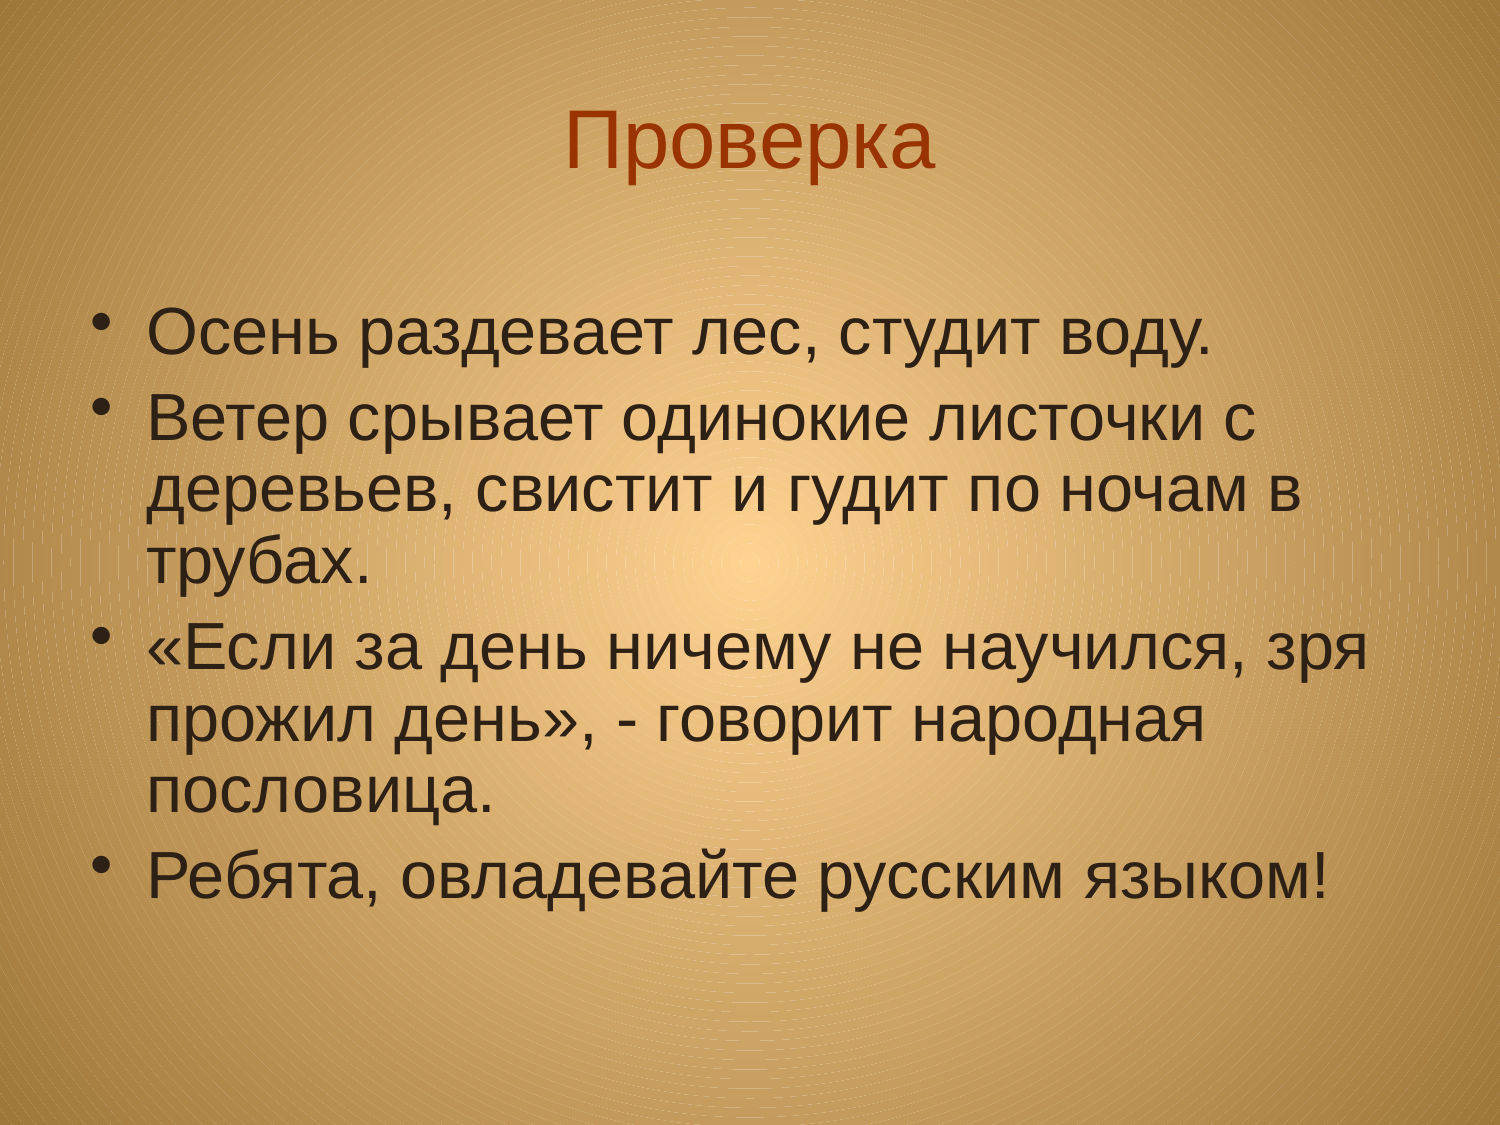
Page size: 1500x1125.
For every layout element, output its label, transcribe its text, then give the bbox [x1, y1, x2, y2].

list Осень раздевает лес, студит воду. Ветер срывает одинокие листочки с деревьев, свистит и гудит по ночам в трубах. «Если за день ничему не научился, зря прожил день», - говорит народная пословица. Ребята, овладевайте русским языком! [74, 196, 1426, 1006]
title Проверка [49, 81, 1451, 188]
